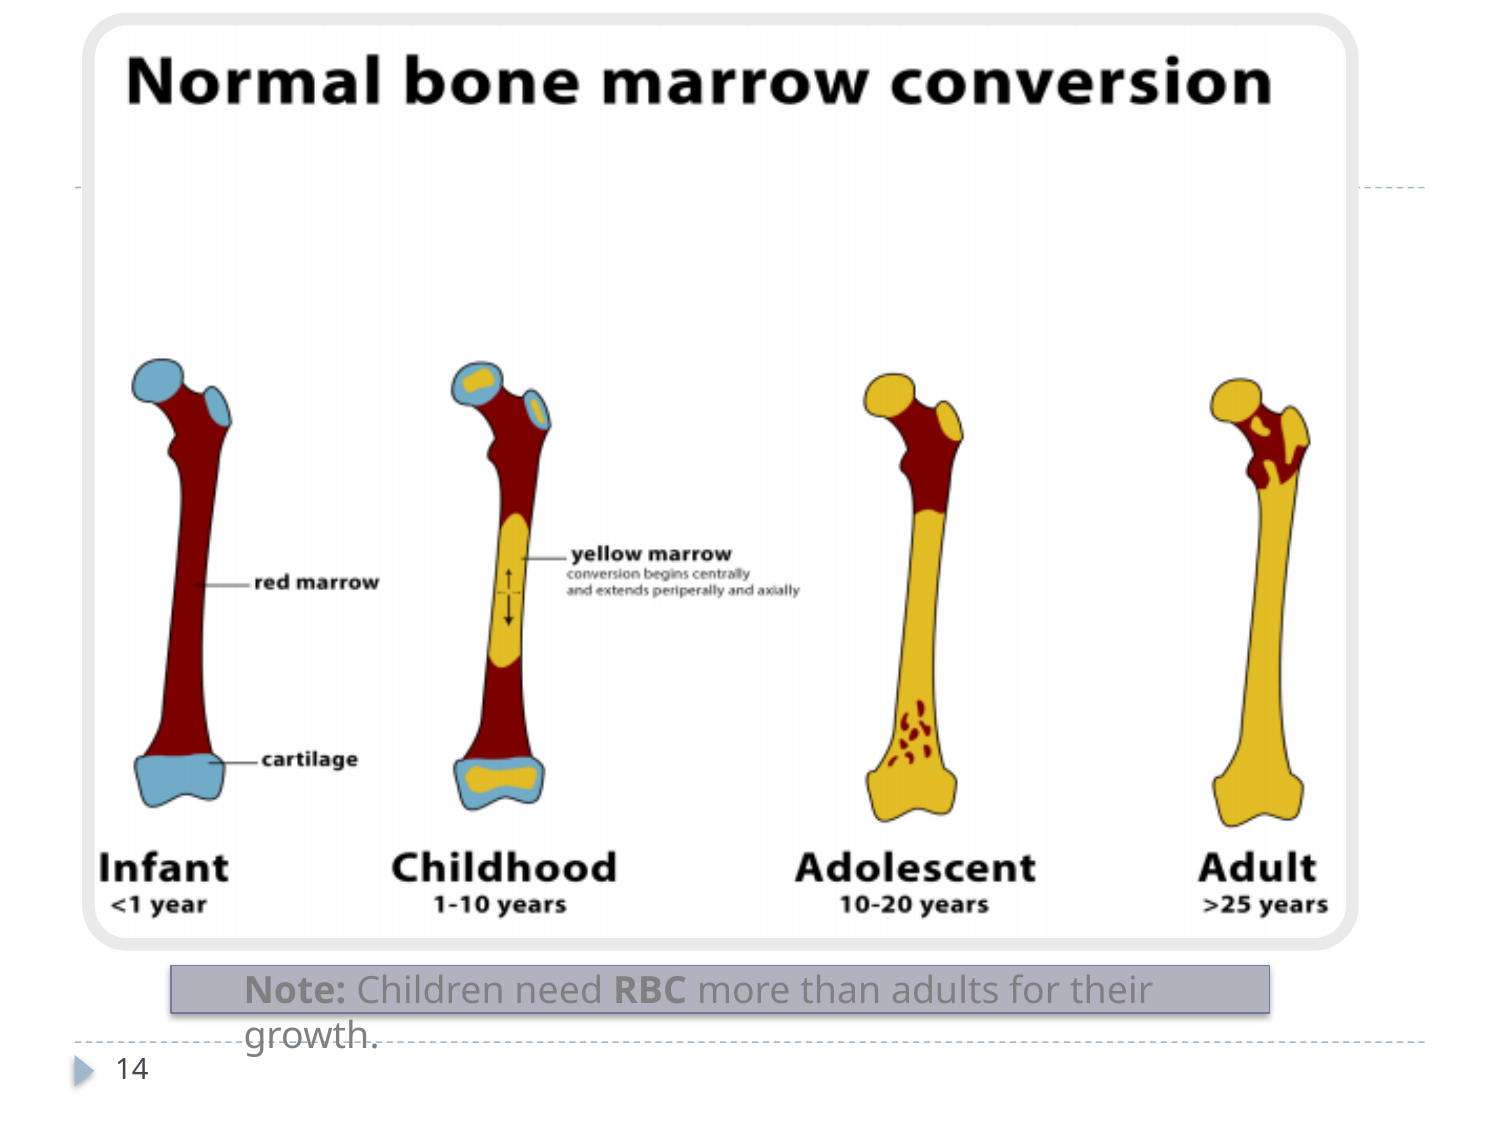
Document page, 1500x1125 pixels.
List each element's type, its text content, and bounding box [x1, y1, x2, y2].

slide_number 14 [100, 1042, 426, 1103]
text_box Note: Children need RBC more than adults for their growth. [228, 959, 1269, 1064]
text_box [170, 965, 228, 1014]
picture [88, 18, 1353, 945]
